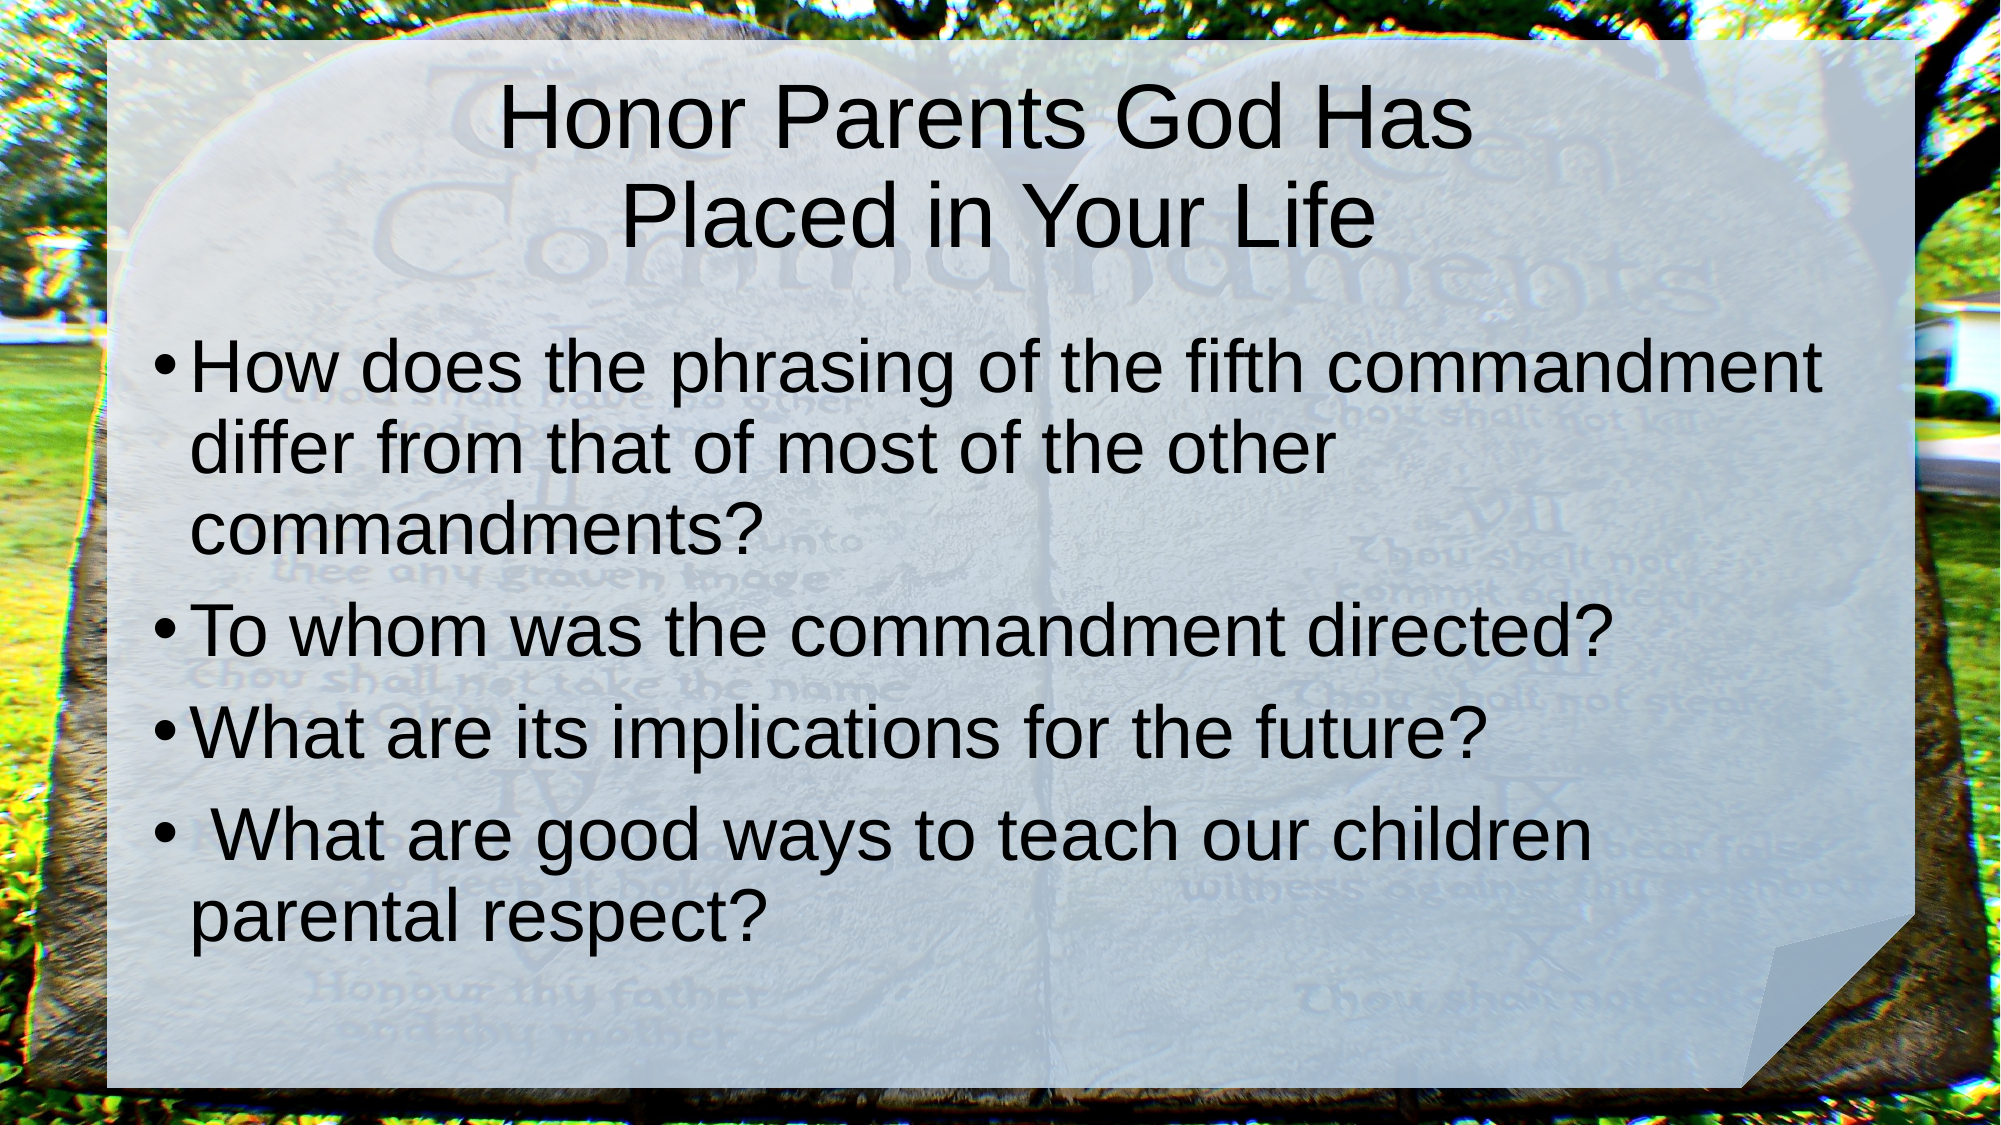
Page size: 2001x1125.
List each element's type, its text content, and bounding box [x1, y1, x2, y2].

title Honor Parents God Has Placed in Your Life [137, 59, 1863, 278]
picture [0, 0, 2001, 1125]
list How does the phrasing of the fifth commandment differ from that of most of the other commandments? To whom was the commandment directed? What are its implications for the future? What are good ways to teach our children parental respect? [137, 320, 1863, 1014]
